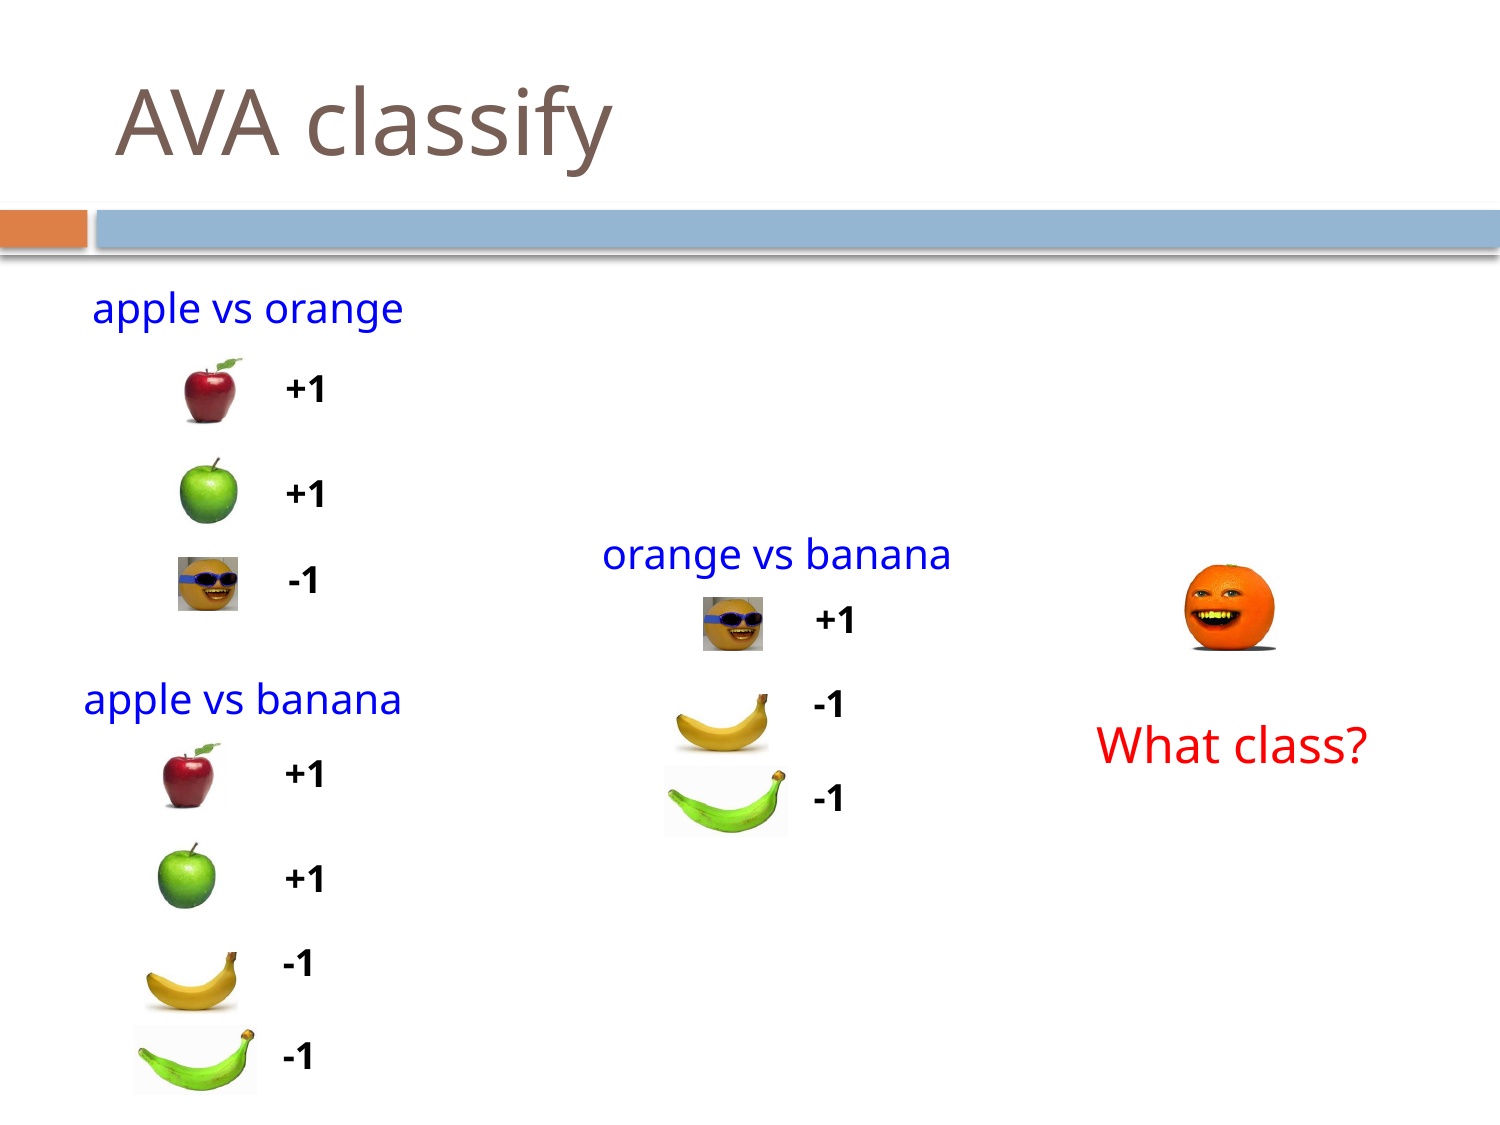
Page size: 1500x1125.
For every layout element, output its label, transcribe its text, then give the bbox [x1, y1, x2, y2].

text_box +1 [270, 357, 344, 418]
text_box What class? [1082, 705, 1383, 781]
picture [154, 740, 227, 812]
text_box +1 [269, 742, 343, 803]
text_box orange vs banana [587, 520, 968, 586]
text_box +1 [269, 847, 343, 908]
picture [178, 556, 238, 612]
text_box -1 [273, 548, 337, 609]
text_box -1 [268, 931, 332, 992]
picture [670, 693, 774, 755]
text_box -1 [798, 672, 862, 733]
picture [1182, 563, 1277, 652]
text_box apple vs orange [77, 274, 420, 340]
picture [664, 765, 788, 837]
picture [703, 596, 763, 652]
picture [139, 952, 244, 1014]
picture [151, 838, 225, 912]
picture [176, 355, 249, 426]
picture [172, 453, 246, 527]
text_box -1 [268, 1024, 332, 1085]
text_box +1 [270, 462, 344, 522]
text_box apple vs banana [68, 665, 418, 731]
text_box +1 [800, 588, 873, 649]
text_box -1 [798, 766, 862, 826]
title AVA classify [100, 37, 1438, 200]
picture [133, 1024, 257, 1096]
